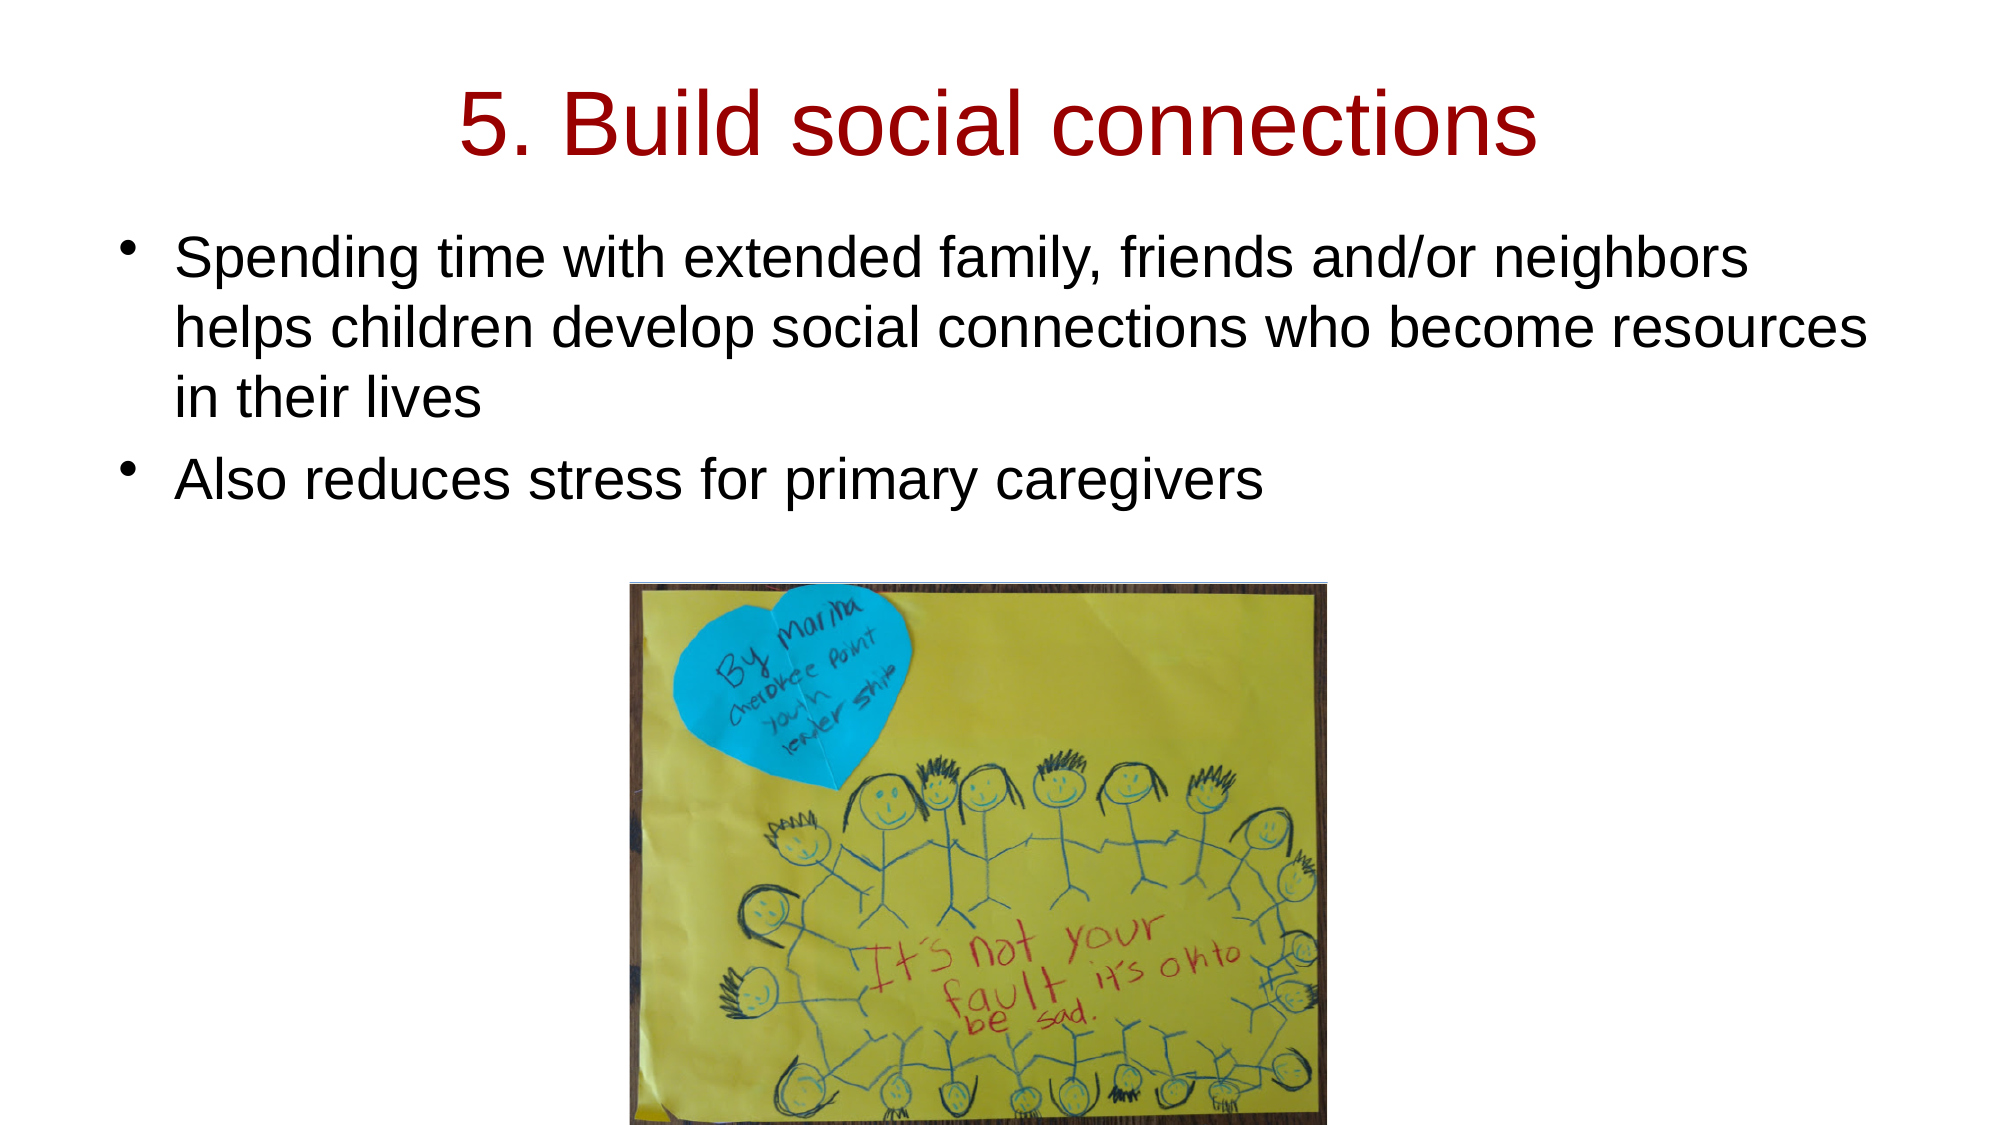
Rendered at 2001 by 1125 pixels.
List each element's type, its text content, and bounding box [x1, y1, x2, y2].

picture [629, 581, 1328, 1125]
title 5. Build social connections [324, 24, 1675, 212]
list Spending time with extended family, friends and/or neighbors helps children develop social connections who become resources in their lives Also reduces stress for primary caregivers [103, 212, 1892, 974]
